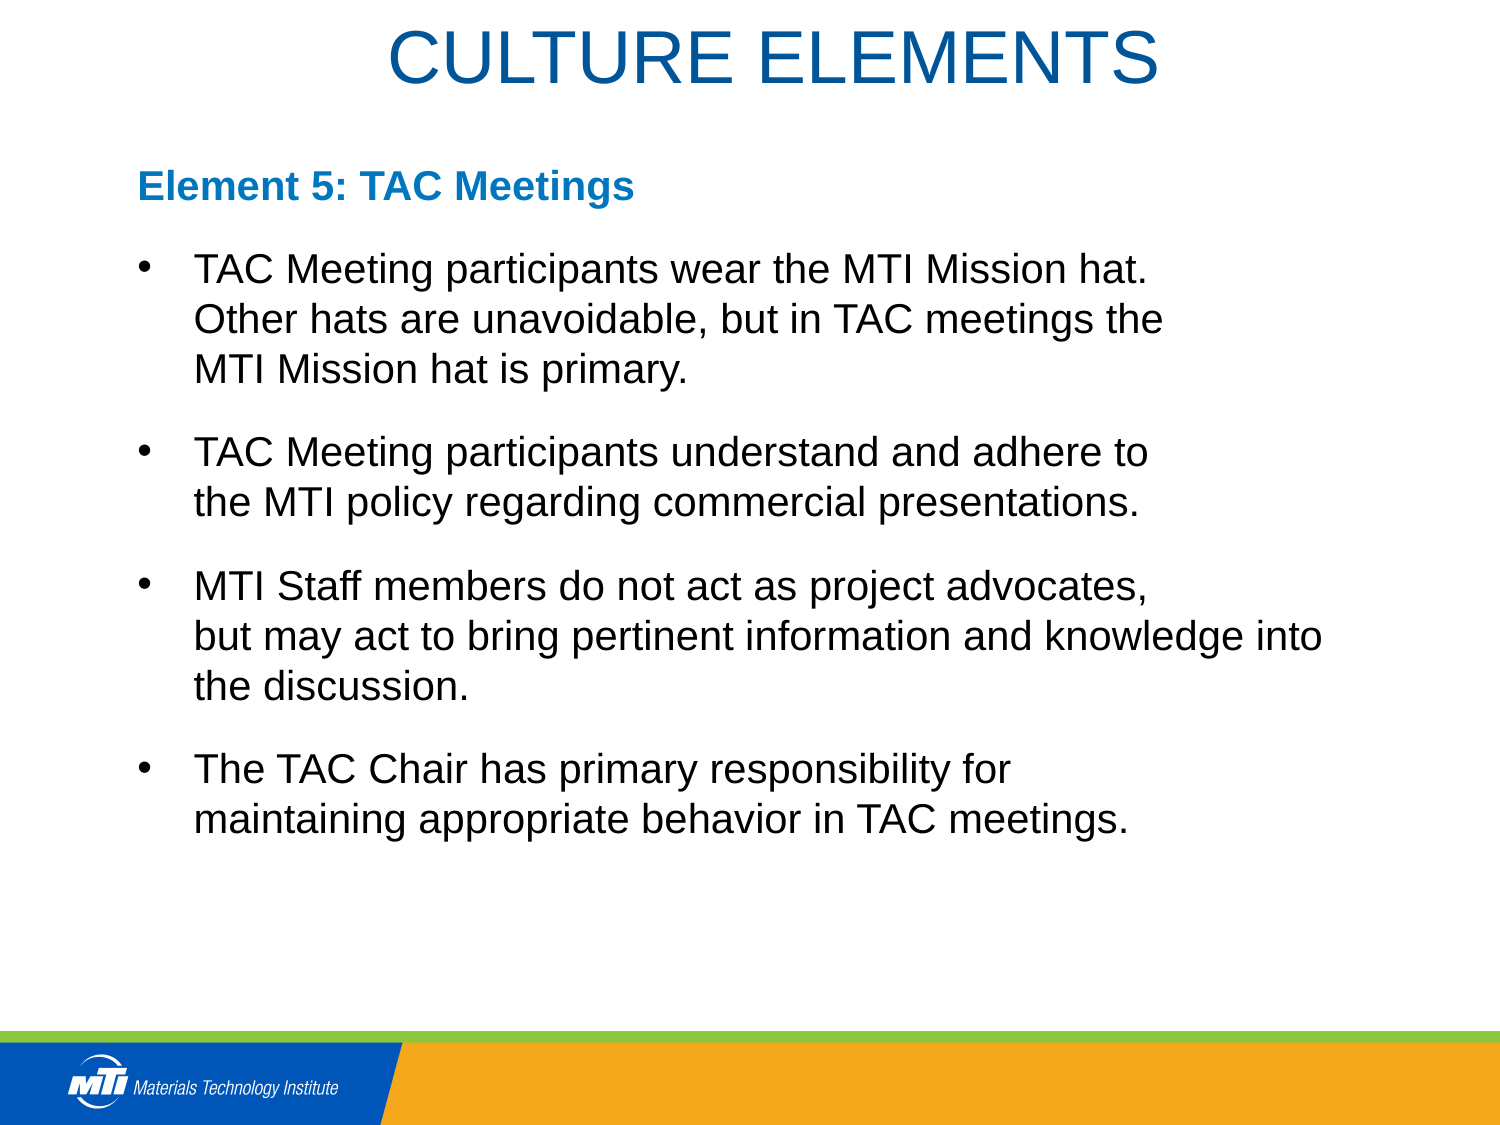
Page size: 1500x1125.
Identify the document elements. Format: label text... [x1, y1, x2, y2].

picture [0, 0, 1500, 1125]
list Element 5: TAC Meetings TAC Meeting participants wear the MTI Mission hat. Other hats are unavoidable, but in TAC meetings the MTI Mission hat is primary. TAC Meeting participants understand and adhere to the MTI policy regarding commercial presentations. MTI Staff members do not act as project advocates, but may act to bring pertinent information and knowledge into the discussion. The TAC Chair has primary responsibility for maintaining appropriate behavior in TAC meetings. [107, 150, 1402, 1064]
title CULTURE ELEMENTS [127, 0, 1421, 108]
